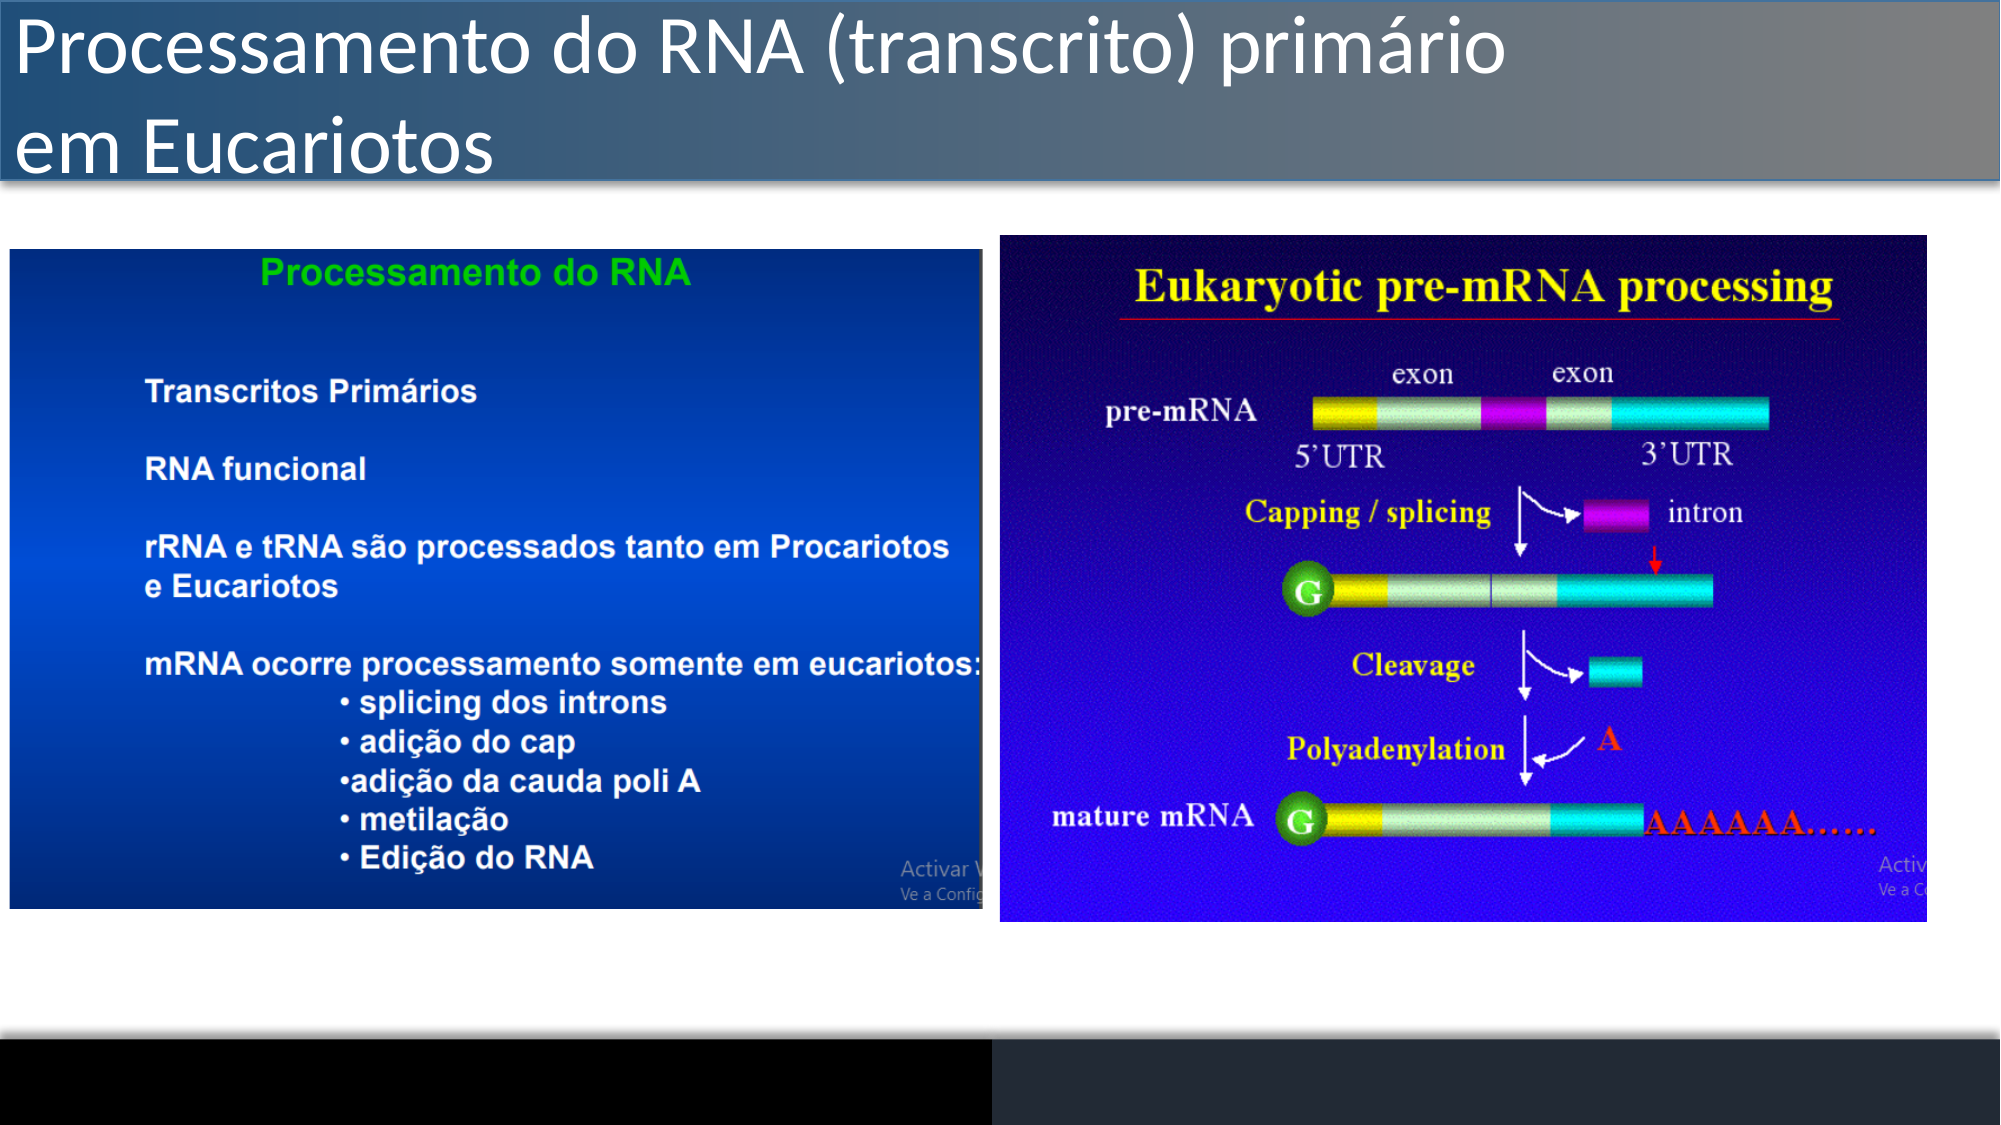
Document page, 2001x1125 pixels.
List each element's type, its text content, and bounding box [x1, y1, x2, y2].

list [9, 249, 983, 909]
text_box Processamento do RNA (transcrito) primário em Eucariotos [0, 0, 2000, 181]
text_box [0, 1038, 991, 1125]
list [999, 235, 1927, 922]
text_box [991, 1038, 2000, 1125]
